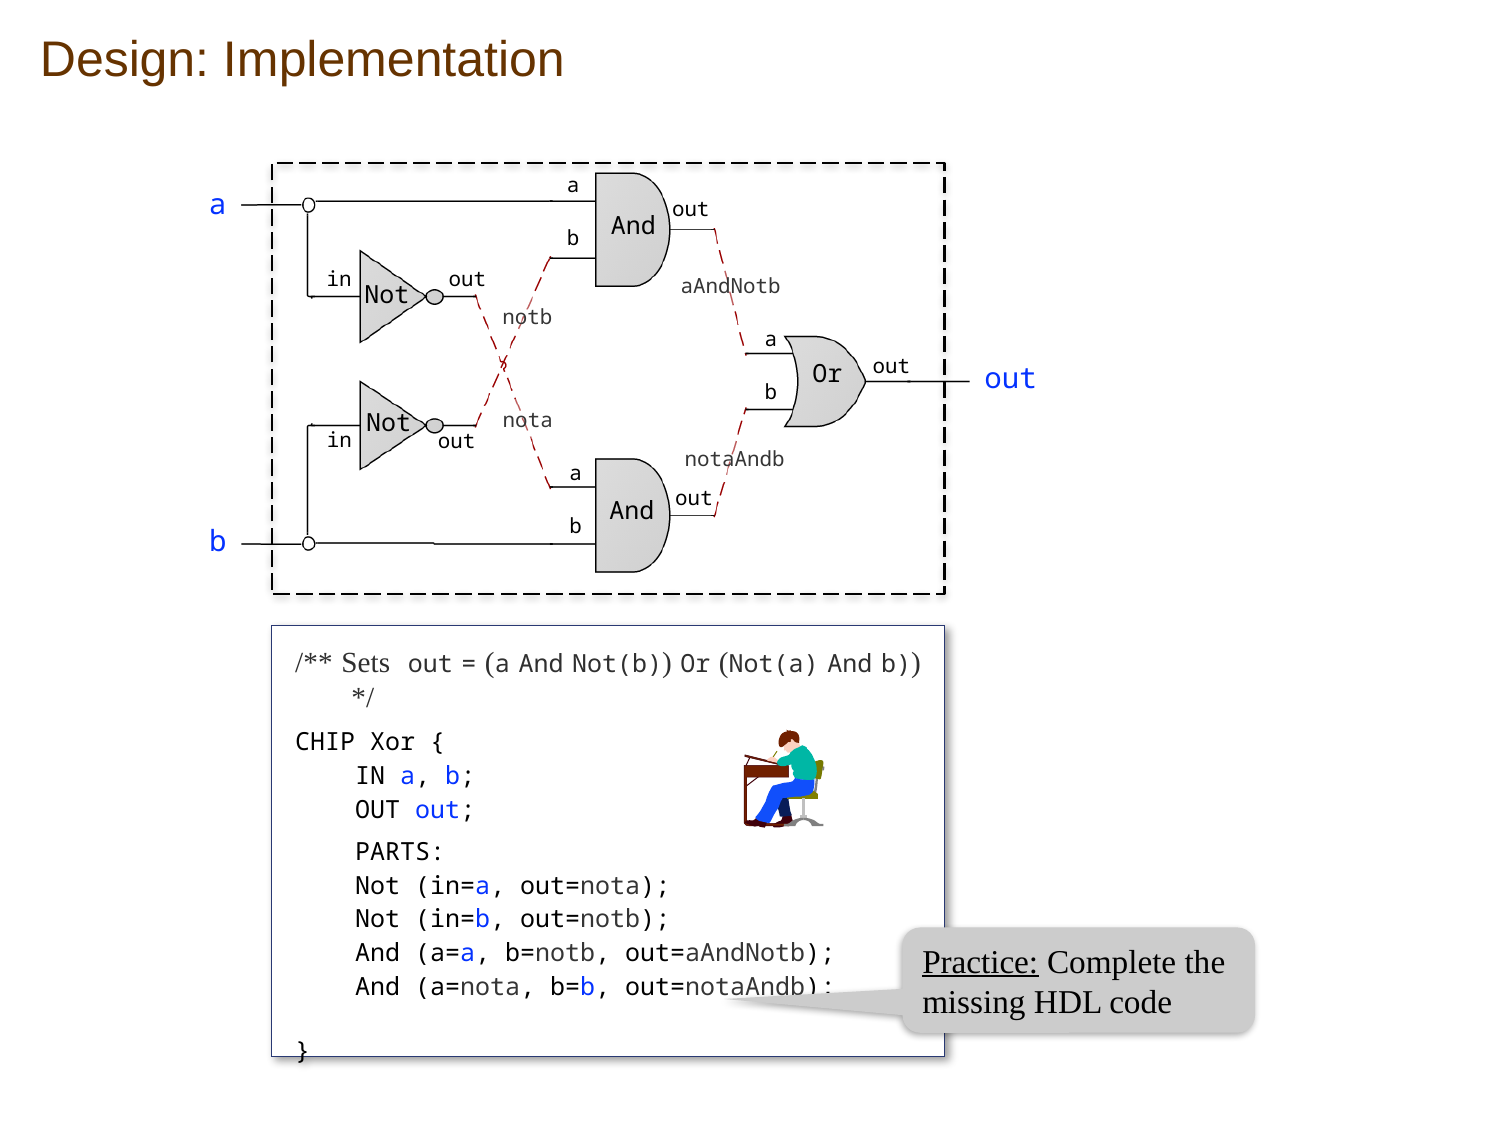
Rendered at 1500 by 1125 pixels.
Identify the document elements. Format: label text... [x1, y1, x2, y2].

title Design: Implementation [24, 12, 1463, 100]
text_box Practice: Complete the missing HDL code [723, 926, 1256, 1034]
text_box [743, 729, 828, 830]
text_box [128, 164, 1073, 588]
text_box /** Sets out = (a And Not(b)) Or (Not(a) And b)) */ CHIP Xor { IN a, b; OUT out; PARTS: Not (in=a, out=nota); Not (in=b, out=notb); And (a=a, b=notb, out=aAndNotb); And (a=nota, b=b, out=notaAndb); } [271, 625, 945, 1057]
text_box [311, 163, 948, 546]
